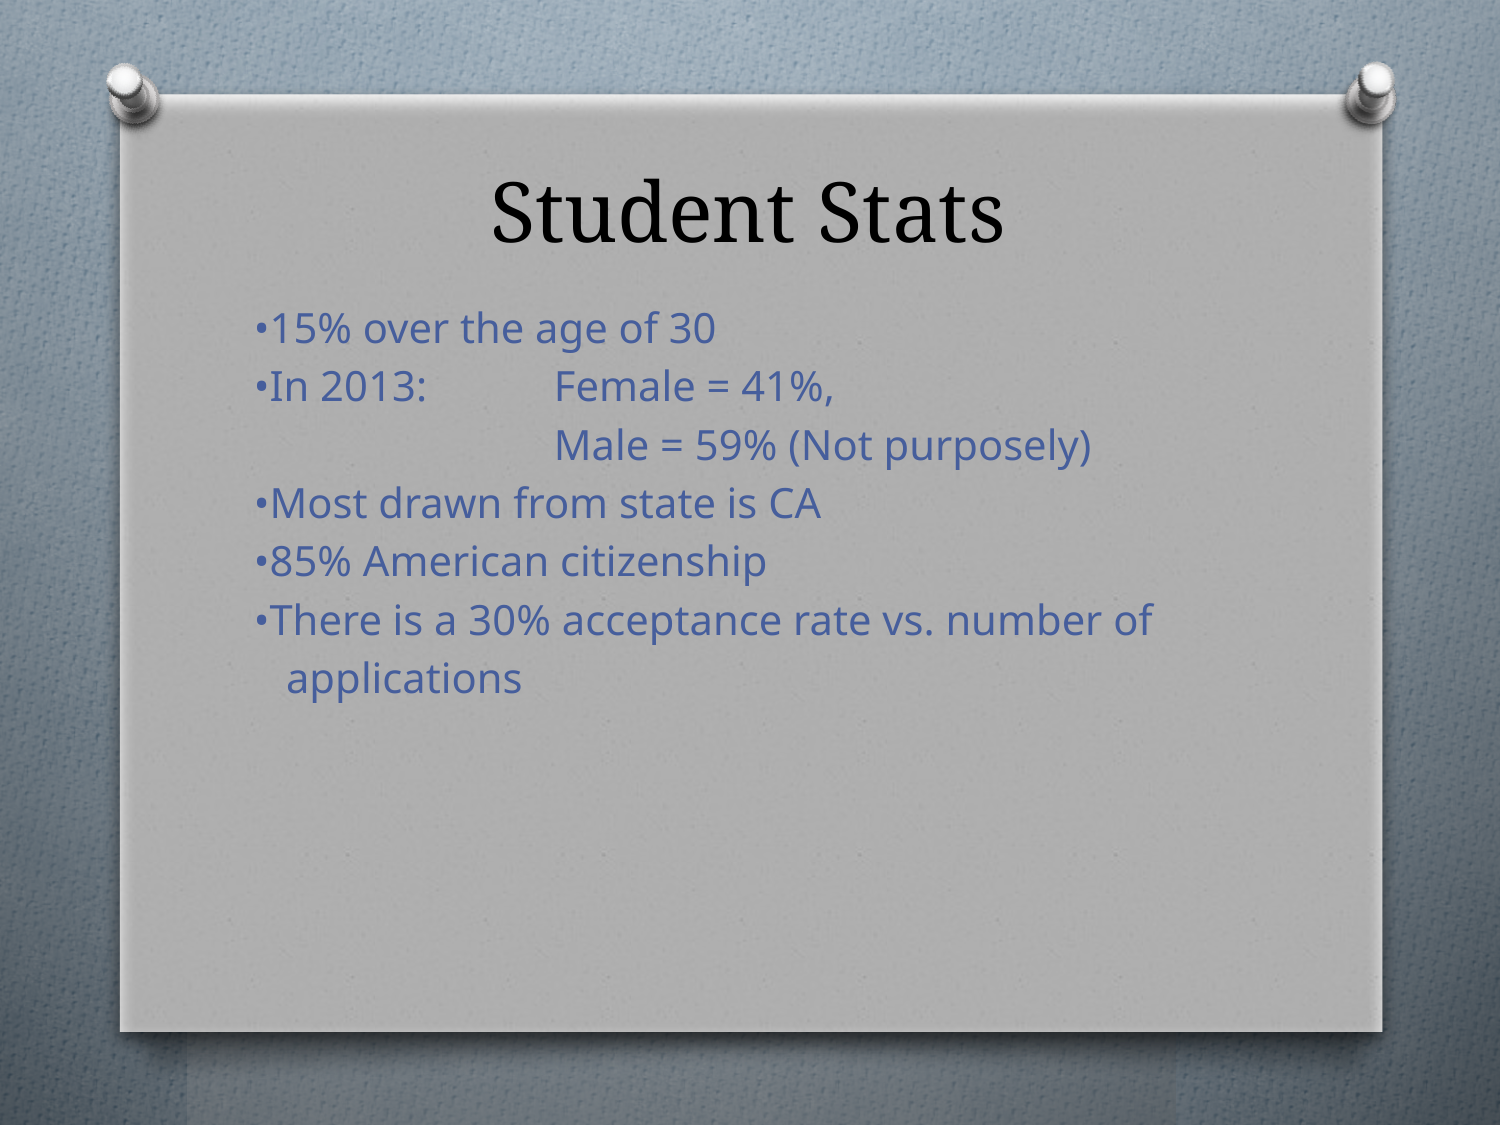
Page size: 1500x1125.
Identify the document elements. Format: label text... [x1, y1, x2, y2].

title Student Stats [235, 112, 1262, 268]
picture [1317, 35, 1439, 156]
list •15% over the age of 30 •In 2013: Female = 41%, Male = 59% (Not purposely) •Most drawn from state is CA •85% American citizenship •There is a 30% acceptance rate vs. number of applications [238, 294, 1262, 942]
picture [75, 29, 198, 153]
